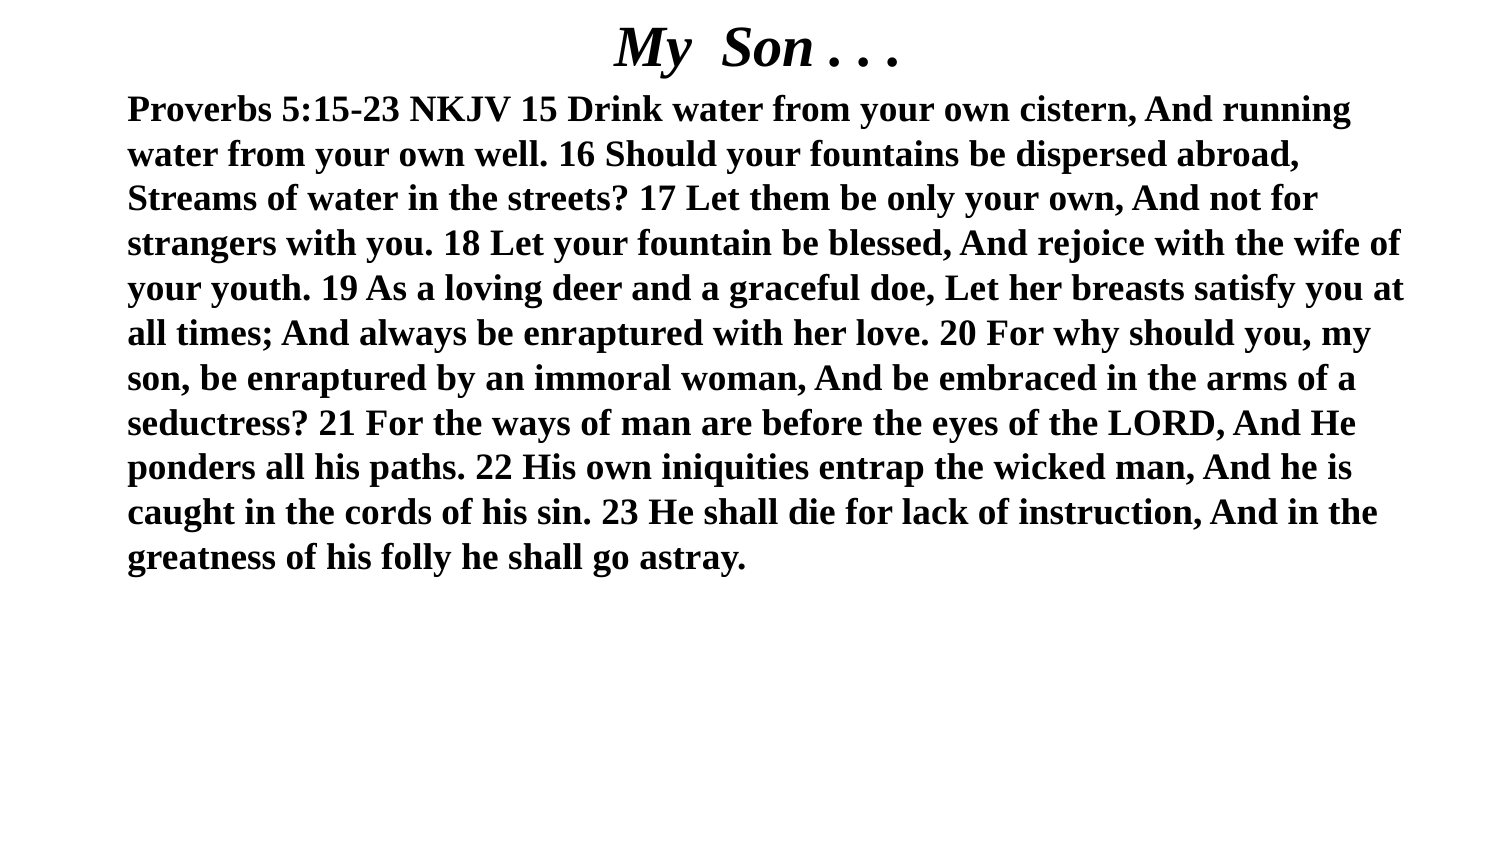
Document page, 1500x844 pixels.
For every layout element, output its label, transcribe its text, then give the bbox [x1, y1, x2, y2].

text_box My Son . . . [600, 1, 1000, 76]
text_box Proverbs 5:15-23 NKJV 15 Drink water from your own cistern, And running water from your own well. 16 Should your fountains be dispersed abroad, Streams of water in the streets? 17 Let them be only your own, And not for strangers with you. 18 Let your fountain be blessed, And rejoice with the wife of your youth. 19 As a loving deer and a graceful doe, Let her breasts satisfy you at all times; And always be enraptured with her love. 20 For why should you, my son, be enraptured by an immoral woman, And be embraced in the arms of a seductress? 21 For the ways of man are before the eyes of the LORD, And He ponders all his paths. 22 His own iniquities entrap the wicked man, And he is caught in the cords of his sin. 23 He shall die for lack of instruction, And in the greatness of his folly he shall go astray. . [112, 76, 1425, 844]
